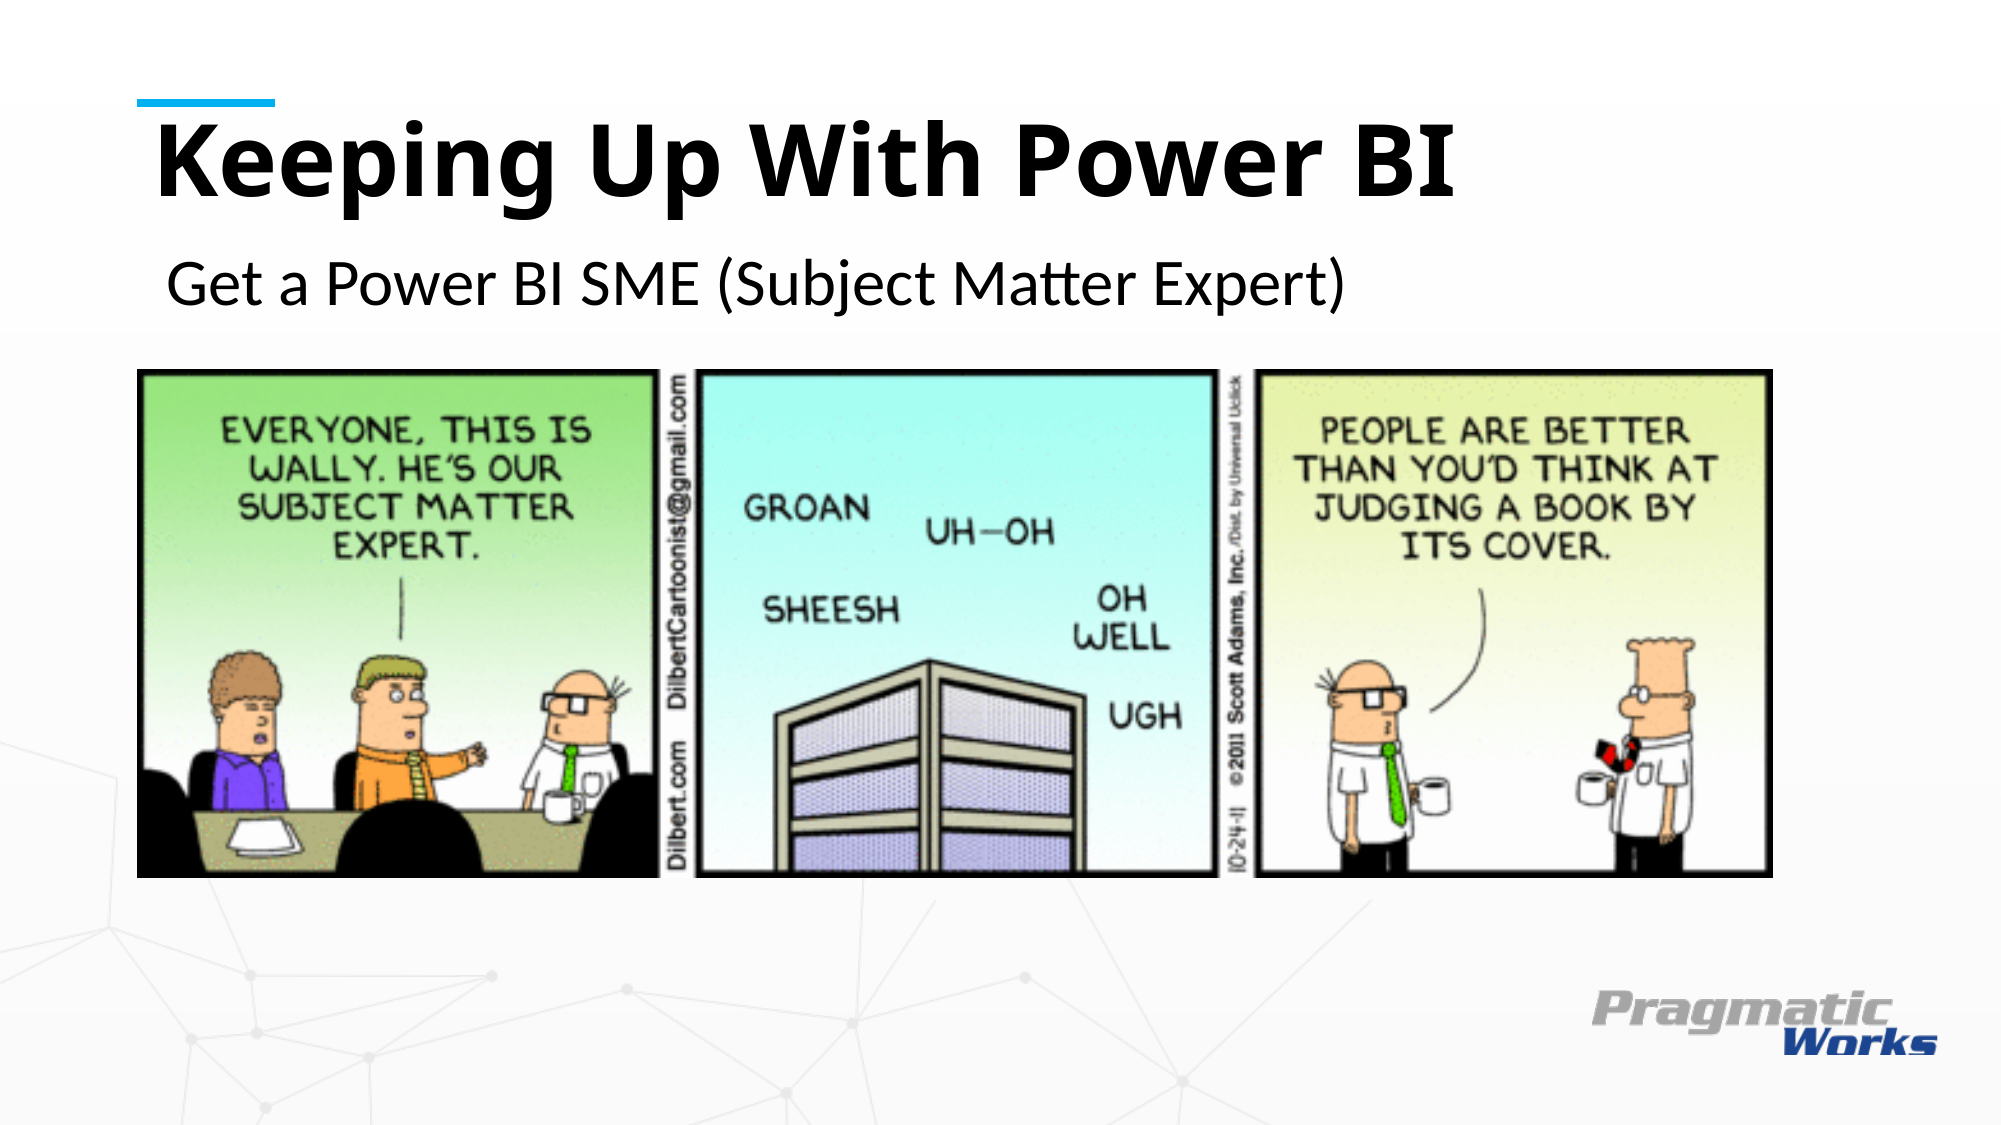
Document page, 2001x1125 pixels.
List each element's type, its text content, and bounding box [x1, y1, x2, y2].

text_box Get a Power BI SME (Subject Matter Expert) [152, 240, 1602, 342]
picture [137, 369, 1773, 879]
text_box Keeping Up With Power BI [137, 103, 1848, 241]
